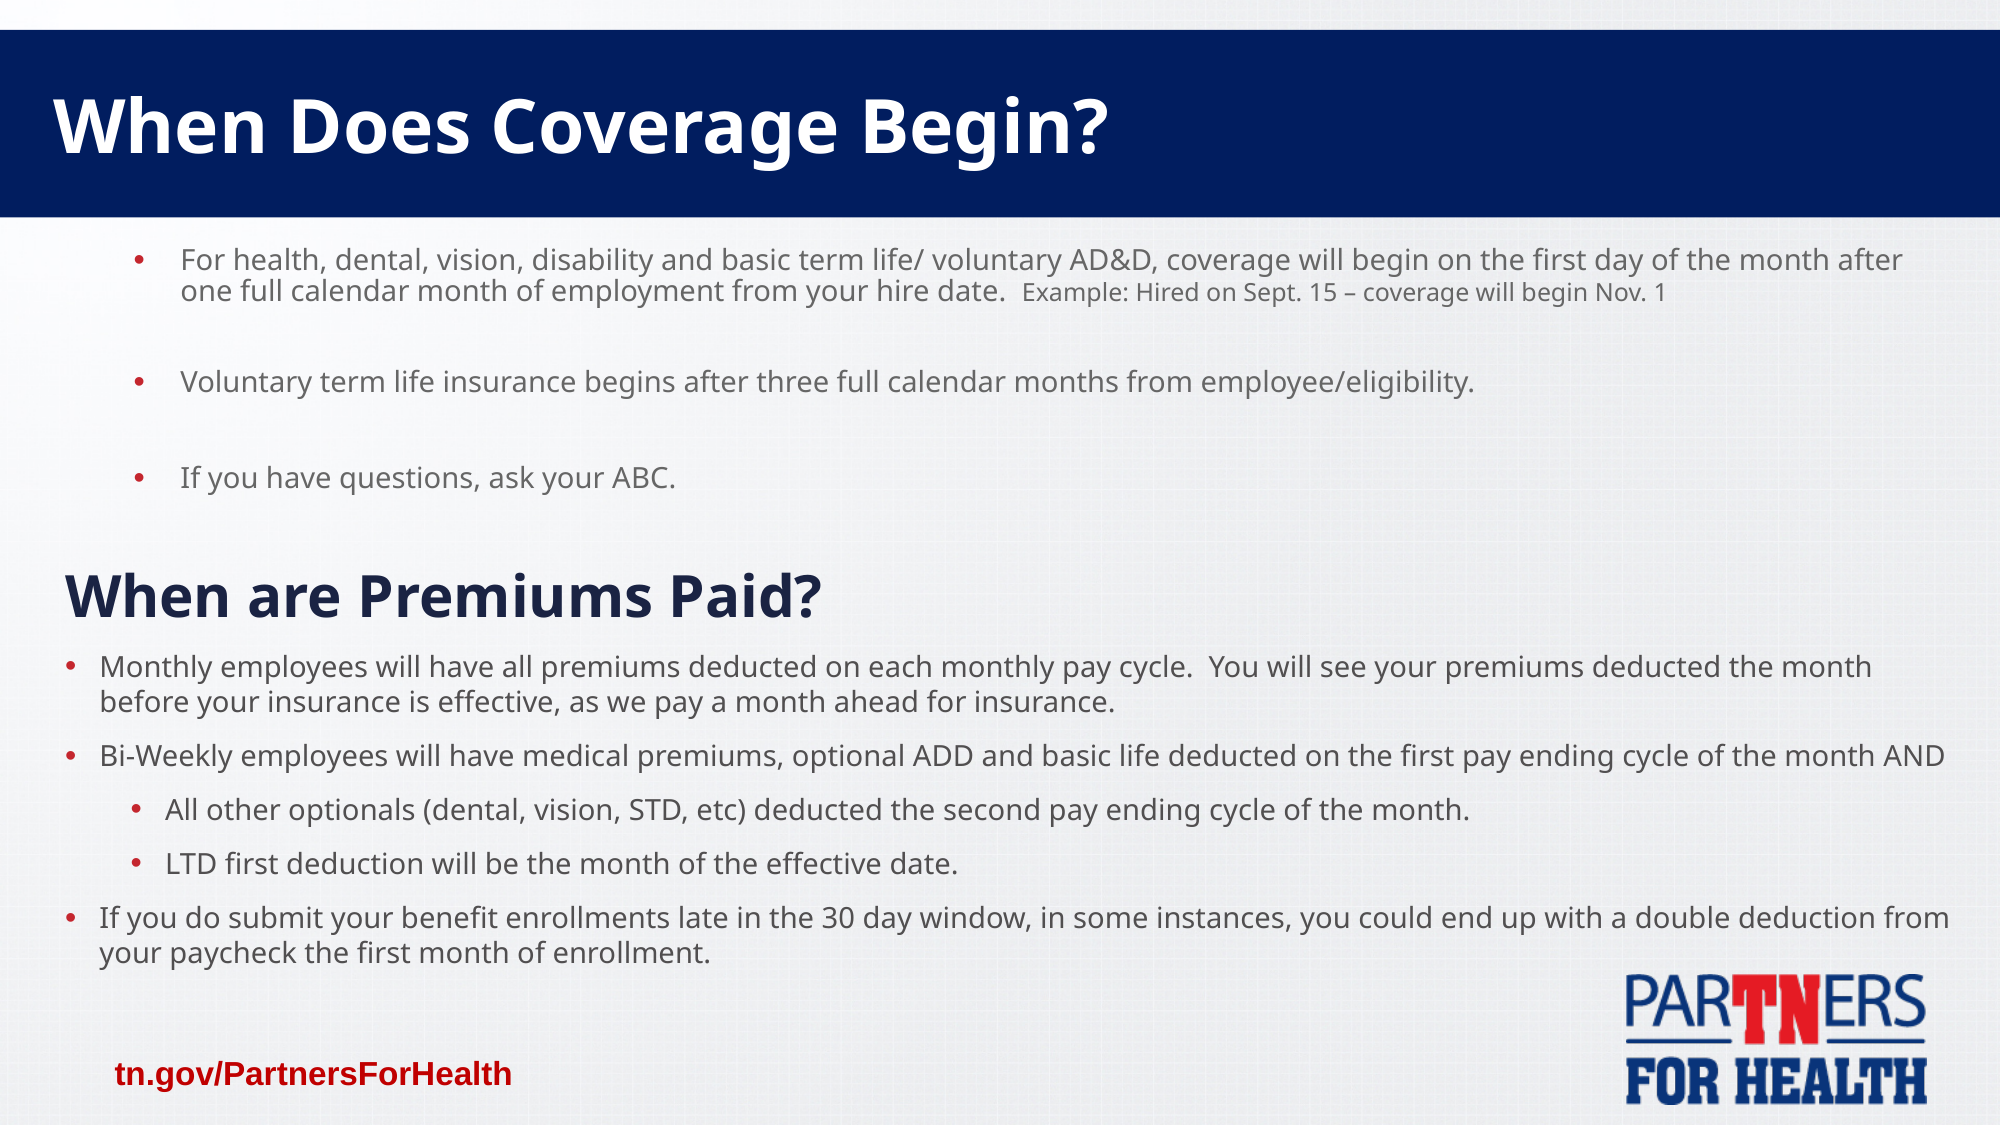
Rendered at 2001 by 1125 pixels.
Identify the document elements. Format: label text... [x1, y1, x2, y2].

picture [0, 218, 2000, 1125]
text_box tn.gov/PartnersForHealth [99, 1049, 700, 1100]
title When Does Coverage Begin? [0, 29, 2000, 218]
picture [0, 0, 2000, 29]
list For health, dental, vision, disability and basic term life/ voluntary AD&D, coverage will begin on the first day of the month after one full calendar month of employment from your hire date. Example: Hired on Sept. 15 – coverage will begin Nov. 1 Voluntary term life insurance begins after three full calendar months from employee/eligibility. If you have questions, ask your ABC. When are Premiums Paid? Monthly employees will have all premiums deducted on each monthly pay cycle. You will see your premiums deducted the month before your insurance is effective, as we pay a month ahead for insurance. Bi-Weekly employees will have medical premiums, optional ADD and basic life deducted on the first pay ending cycle of the month AND All other optionals (dental, vision, STD, etc) deducted the second pay ending cycle of the month. LTD first deduction will be the month of the effective date. If you do submit your benefit enrollments late in the 30 day window, in some instances, you could end up with a double deduction from your paycheck the first month of enrollment. [50, 237, 1975, 1000]
